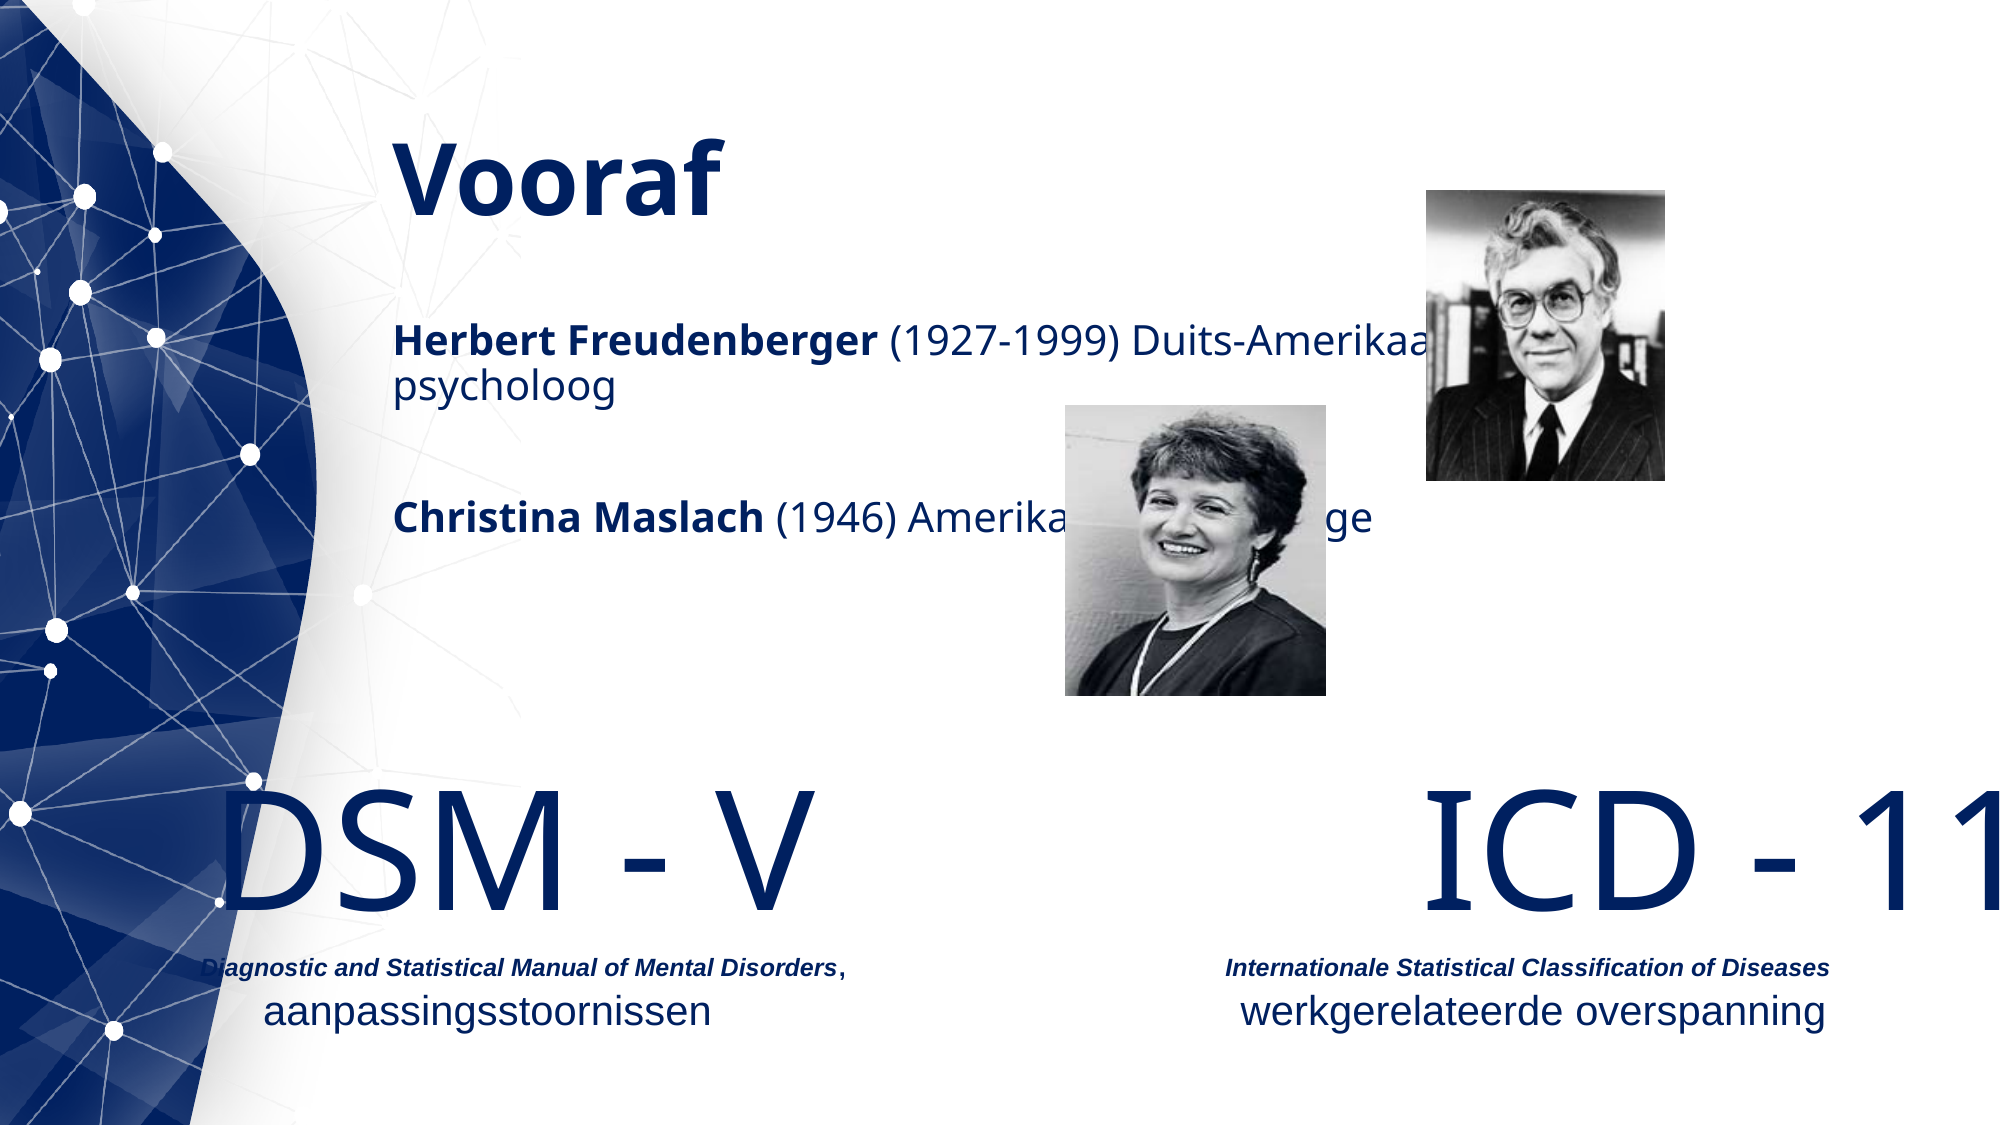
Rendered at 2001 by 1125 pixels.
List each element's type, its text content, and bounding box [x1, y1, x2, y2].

picture [0, 0, 1312, 1125]
text_box Vooraf Herbert Freudenberger (1927-1999) Duits-Amerikaans psycholoog Christina Maslach (1946) Amerikaans Psychologe [377, 121, 1680, 1107]
picture [1426, 190, 1665, 481]
text_box DSM - V ICD - 11 Diagnostic and Statistical Manual of Mental Disorders, Internationale Statistical Classification of Diseases aanpassingsstoornissen werkgerelateerde overspanning [1312, 736, 2000, 1121]
picture [1065, 405, 1326, 696]
